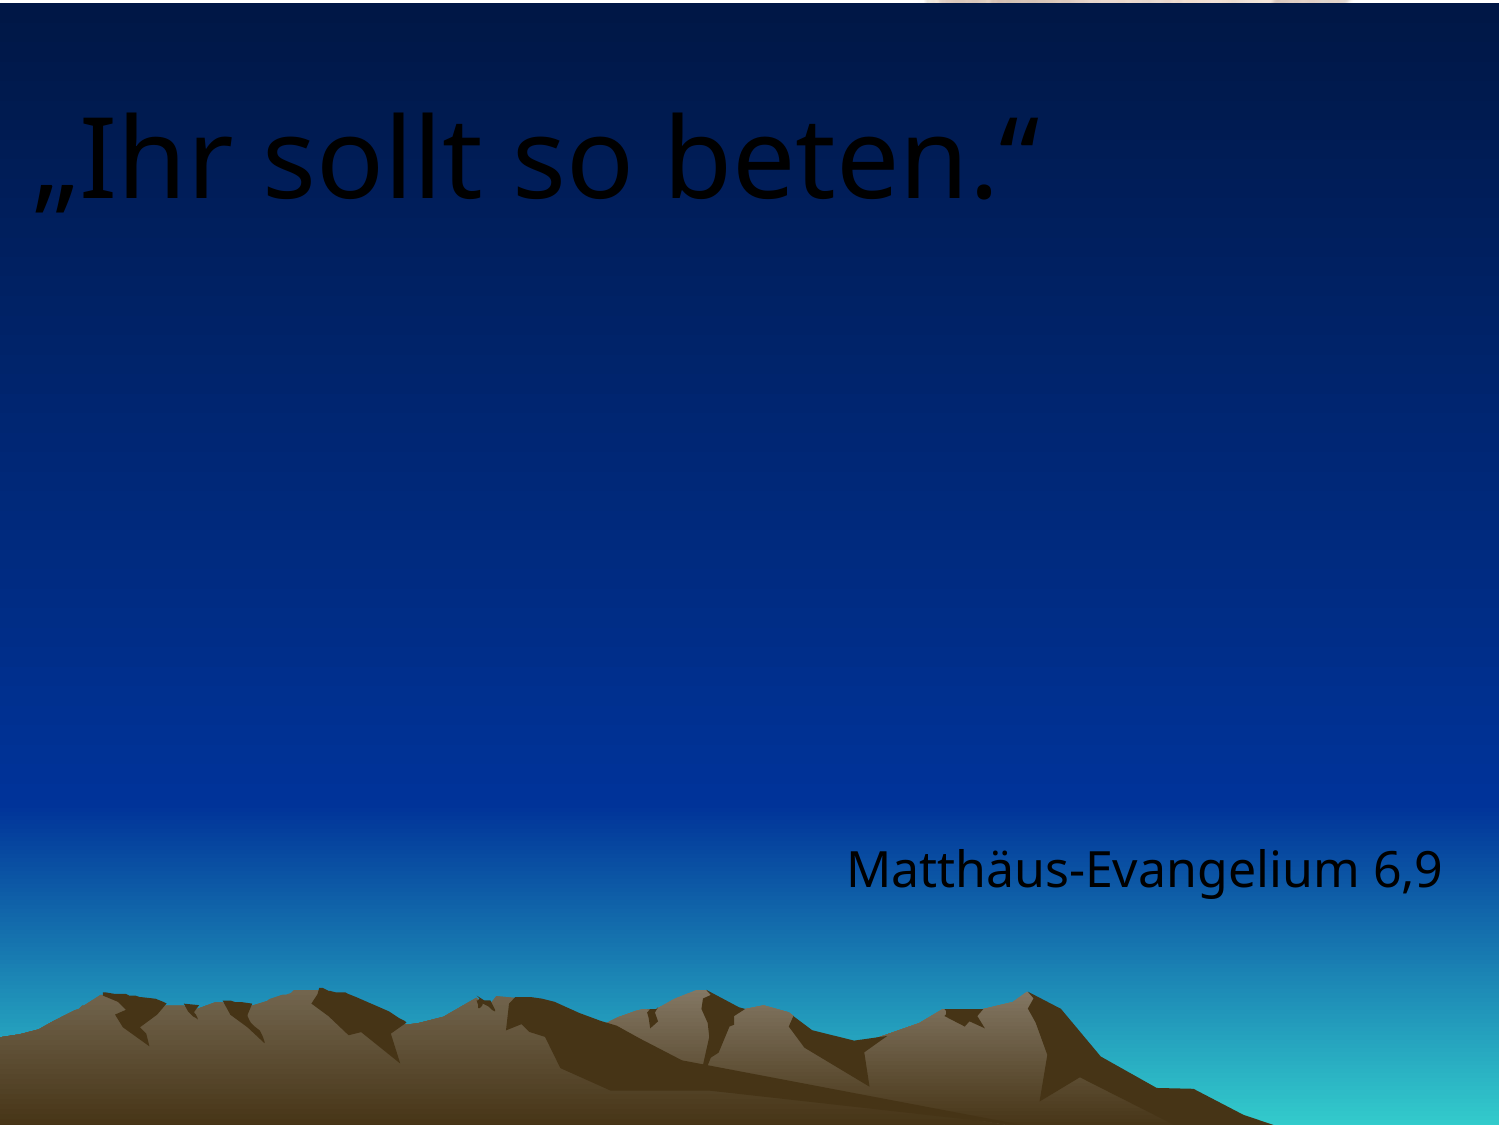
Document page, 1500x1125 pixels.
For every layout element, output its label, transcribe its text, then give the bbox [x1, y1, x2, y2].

title „Ihr sollt so beten.“ [17, 52, 1471, 256]
picture [0, 0, 1500, 1125]
text_box Matthäus-Evangelium 6,9 [408, 829, 1459, 905]
